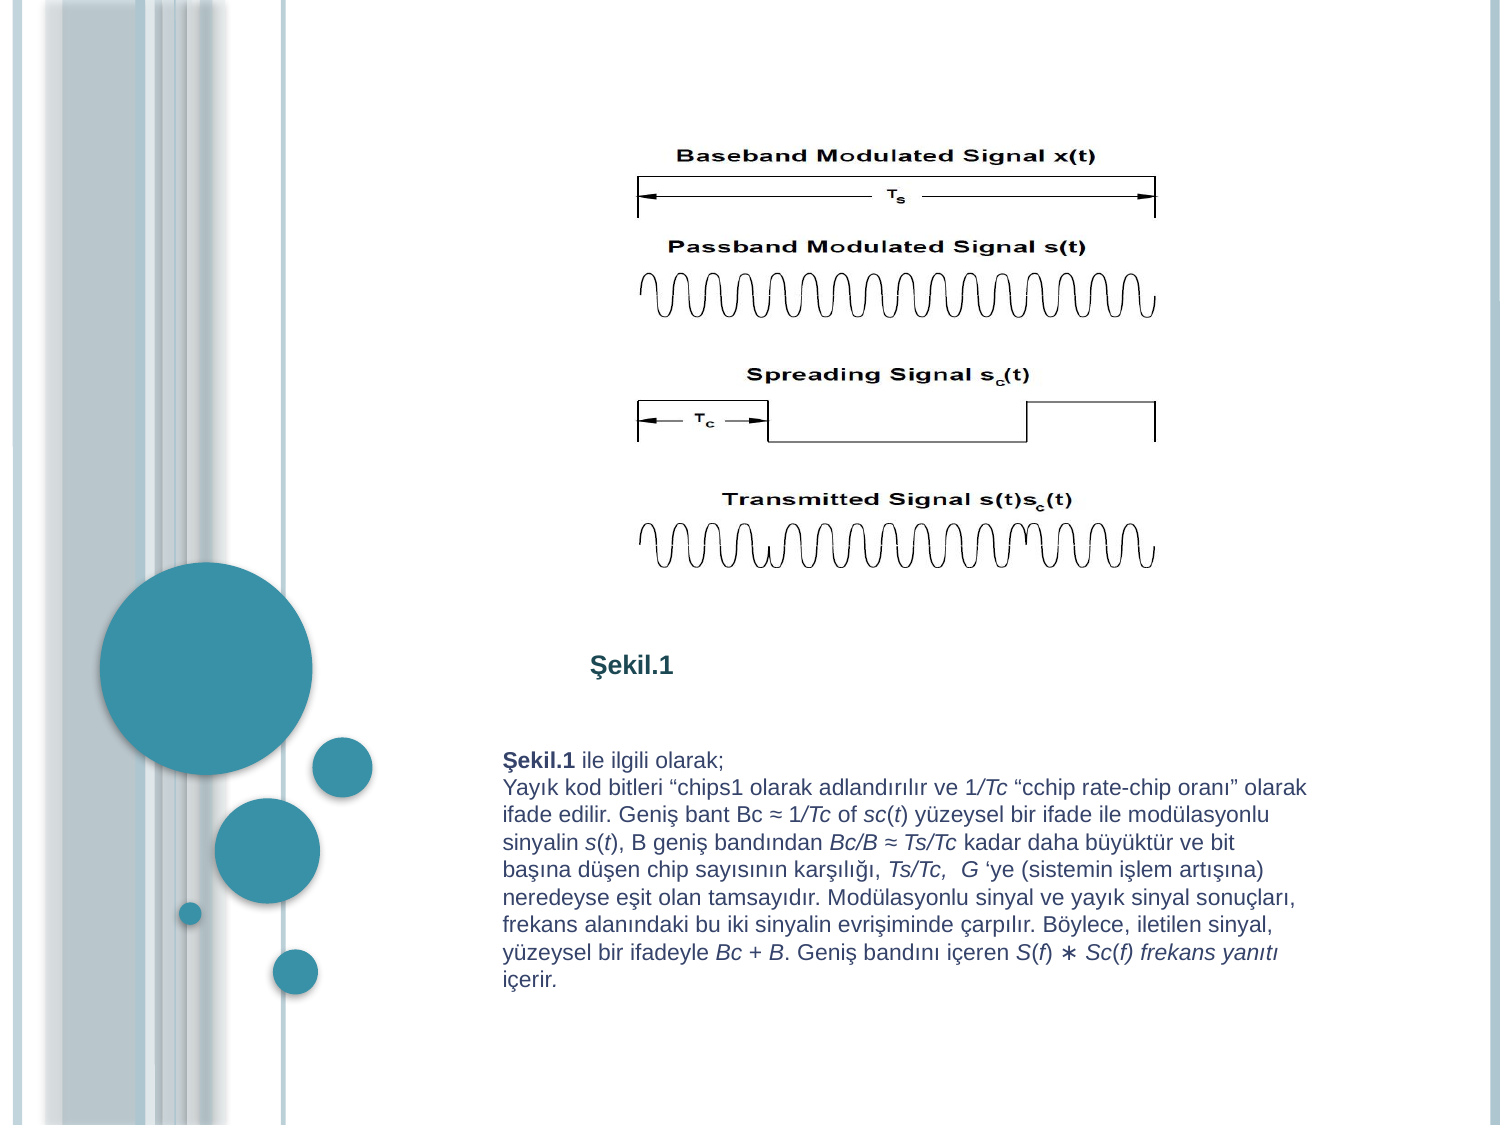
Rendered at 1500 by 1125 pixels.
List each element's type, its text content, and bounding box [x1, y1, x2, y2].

subtitle Şekil.1 [575, 600, 750, 688]
title [375, 87, 1175, 700]
text_box Şekil.1 ile ilgili olarak; Yayık kod bitleri “chips1 olarak adlandırılır ve 1/Tc “cchip rate-chip oranı” olarak ifade edilir. Geniş bant Bc ≈ 1/Tc of sc(t) yüzeysel bir ifade ile modülasyonlu sinyalin s(t), B geniş bandından Bc/B ≈ Ts/Tc kadar daha büyüktür ve bit başına düşen chip sayısının karşılığı, Ts/Tc, G ‘ye (sistemin işlem artışına) neredeyse eşit olan tamsayıdır. Modülasyonlu sinyal ve yayık sinyal sonuçları, frekans alanındaki bu iki sinyalin evrişiminde çarpılır. Böylece, iletilen sinyal, yüzeysel bir ifadeyle Bc + B. Geniş bandını içeren S(f) ∗ Sc(f) frekans yanıtı içerir. [487, 737, 1325, 1000]
picture [574, 136, 1213, 577]
